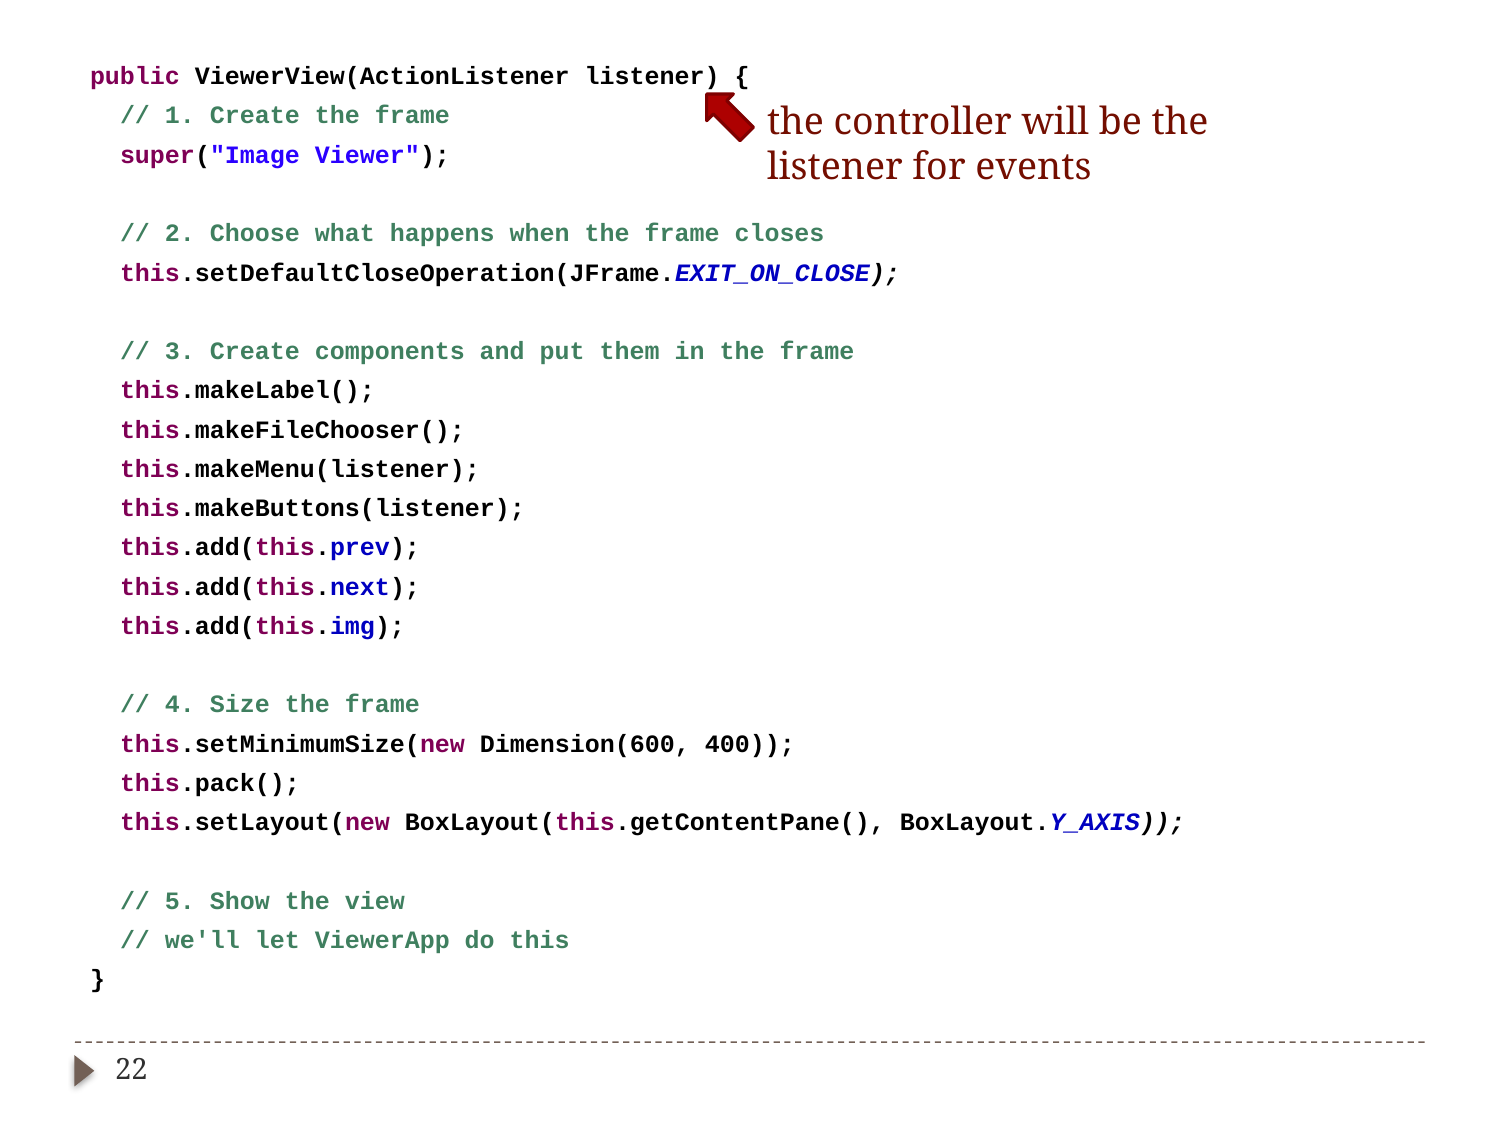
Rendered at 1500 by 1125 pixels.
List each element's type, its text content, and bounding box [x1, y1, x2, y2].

list public ViewerView(ActionListener listener) { // 1. Create the frame super("Image Viewer"); // 2. Choose what happens when the frame closes this.setDefaultCloseOperation(JFrame.EXIT_ON_CLOSE); // 3. Create components and put them in the frame this.makeLabel(); this.makeFileChooser(); this.makeMenu(listener); this.makeButtons(listener); this.add(this.prev); this.add(this.next); this.add(this.img); // 4. Size the frame this.setMinimumSize(new Dimension(600, 400)); this.pack(); this.setLayout(new BoxLayout(this.getContentPane(), BoxLayout.Y_AXIS)); // 5. Show the view // we'll let ViewerApp do this } [74, 51, 1426, 1011]
text_box [705, 92, 752, 142]
slide_number 22 [100, 1042, 426, 1103]
text_box the controller will be the listener for events [752, 89, 1225, 195]
